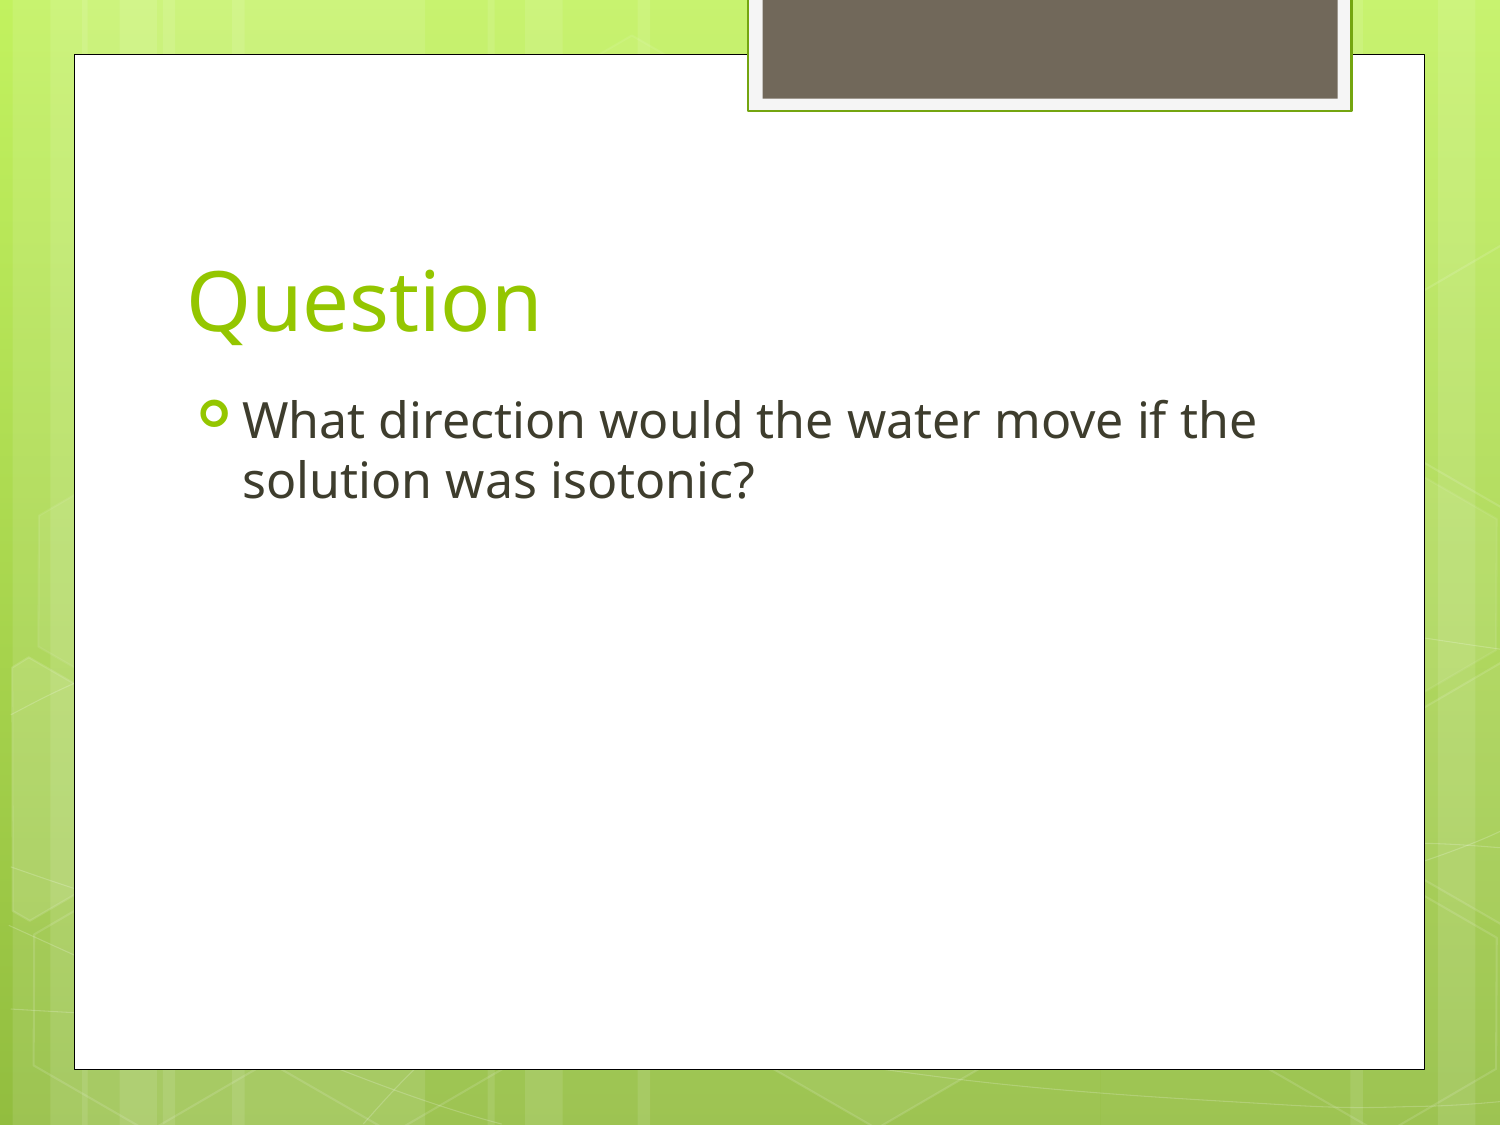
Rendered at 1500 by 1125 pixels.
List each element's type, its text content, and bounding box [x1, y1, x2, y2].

list What direction would the water move if the solution was isotonic? [171, 381, 1283, 957]
title Question [171, 168, 1324, 357]
